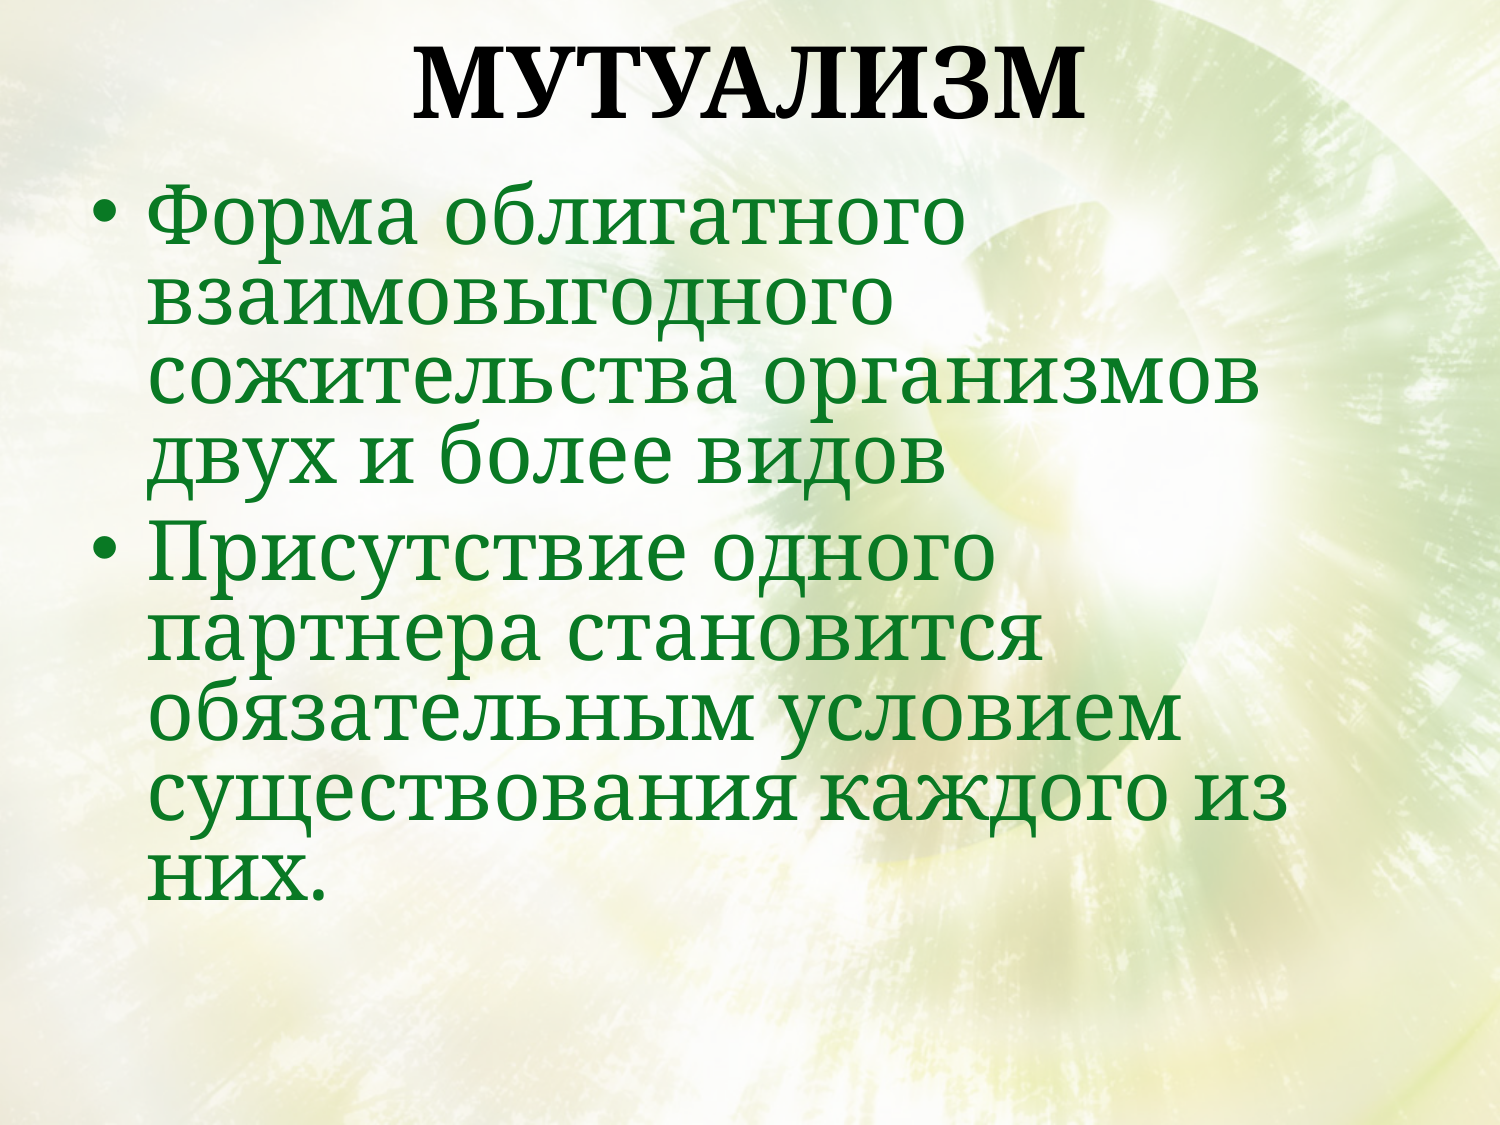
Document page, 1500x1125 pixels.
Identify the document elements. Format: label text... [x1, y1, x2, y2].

list Форма облигатного взаимовыгодного сожительства организмов двух и более видов Присутствие одного партнера становится обязательным условием существования каждого из них. [75, 172, 1425, 1005]
title Мутуализм [75, 45, 1425, 172]
